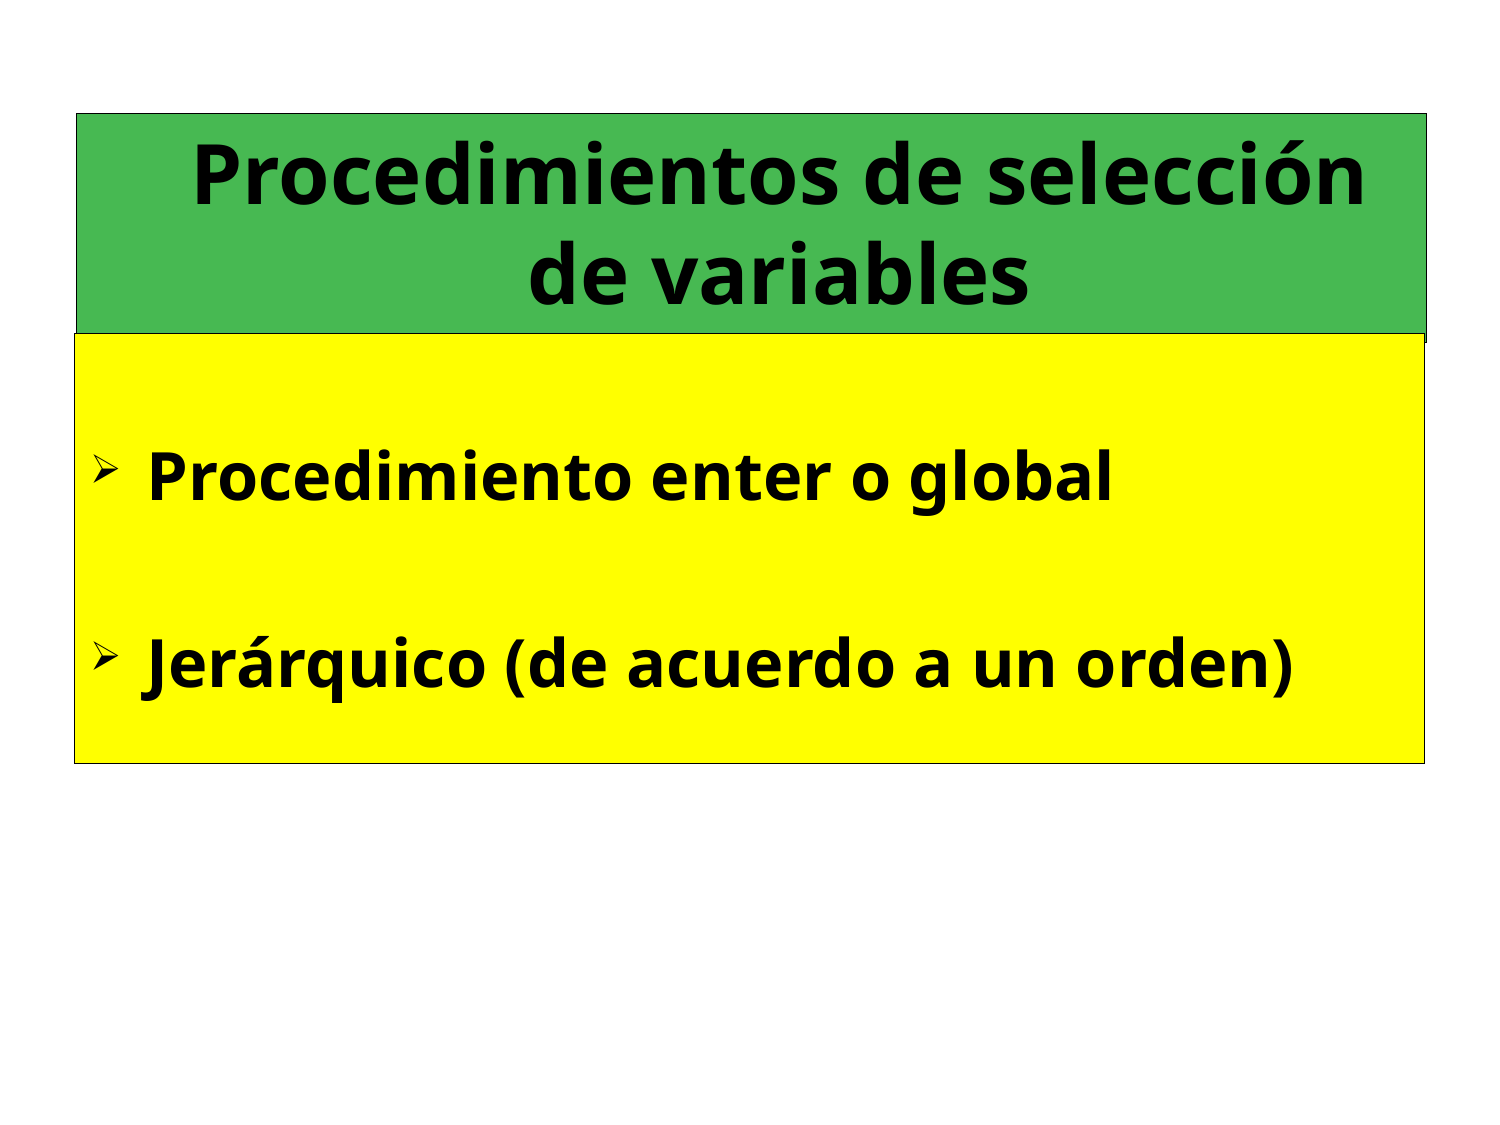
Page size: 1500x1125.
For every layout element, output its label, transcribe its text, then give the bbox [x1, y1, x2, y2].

text_box Procedimiento enter o global Jerárquico (de acuerdo a un orden) [74, 333, 1425, 764]
list Procedimientos de selección de variables [76, 113, 1427, 343]
